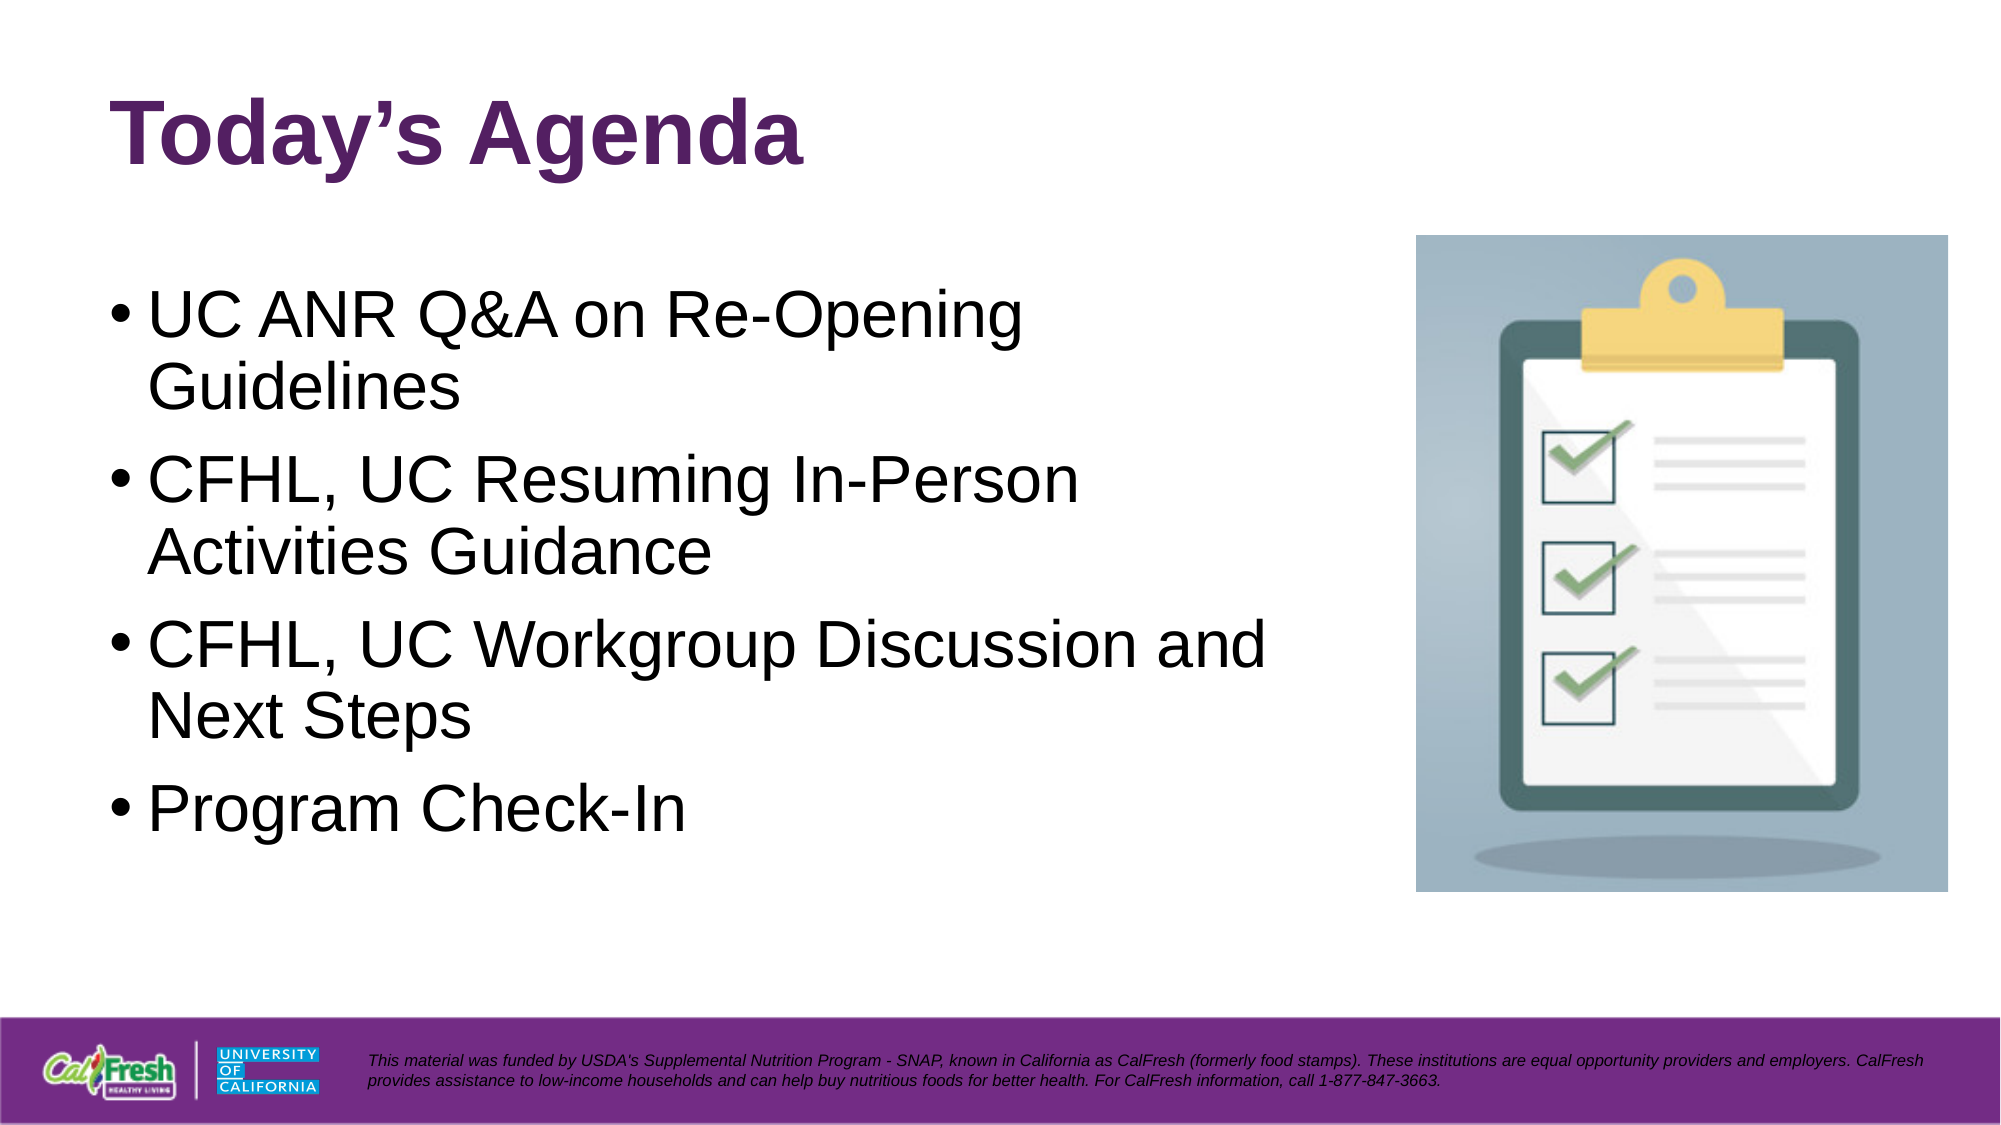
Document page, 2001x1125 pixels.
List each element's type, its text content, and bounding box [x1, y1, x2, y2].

title Today’s Agenda [94, 25, 1820, 244]
list UC ANR Q&A on Re-Opening Guidelines CFHL, UC Resuming In-Person Activities Guidance CFHL, UC Workgroup Discussion and Next Steps Program Check-In [94, 272, 1343, 938]
picture [0, 0, 2001, 1125]
